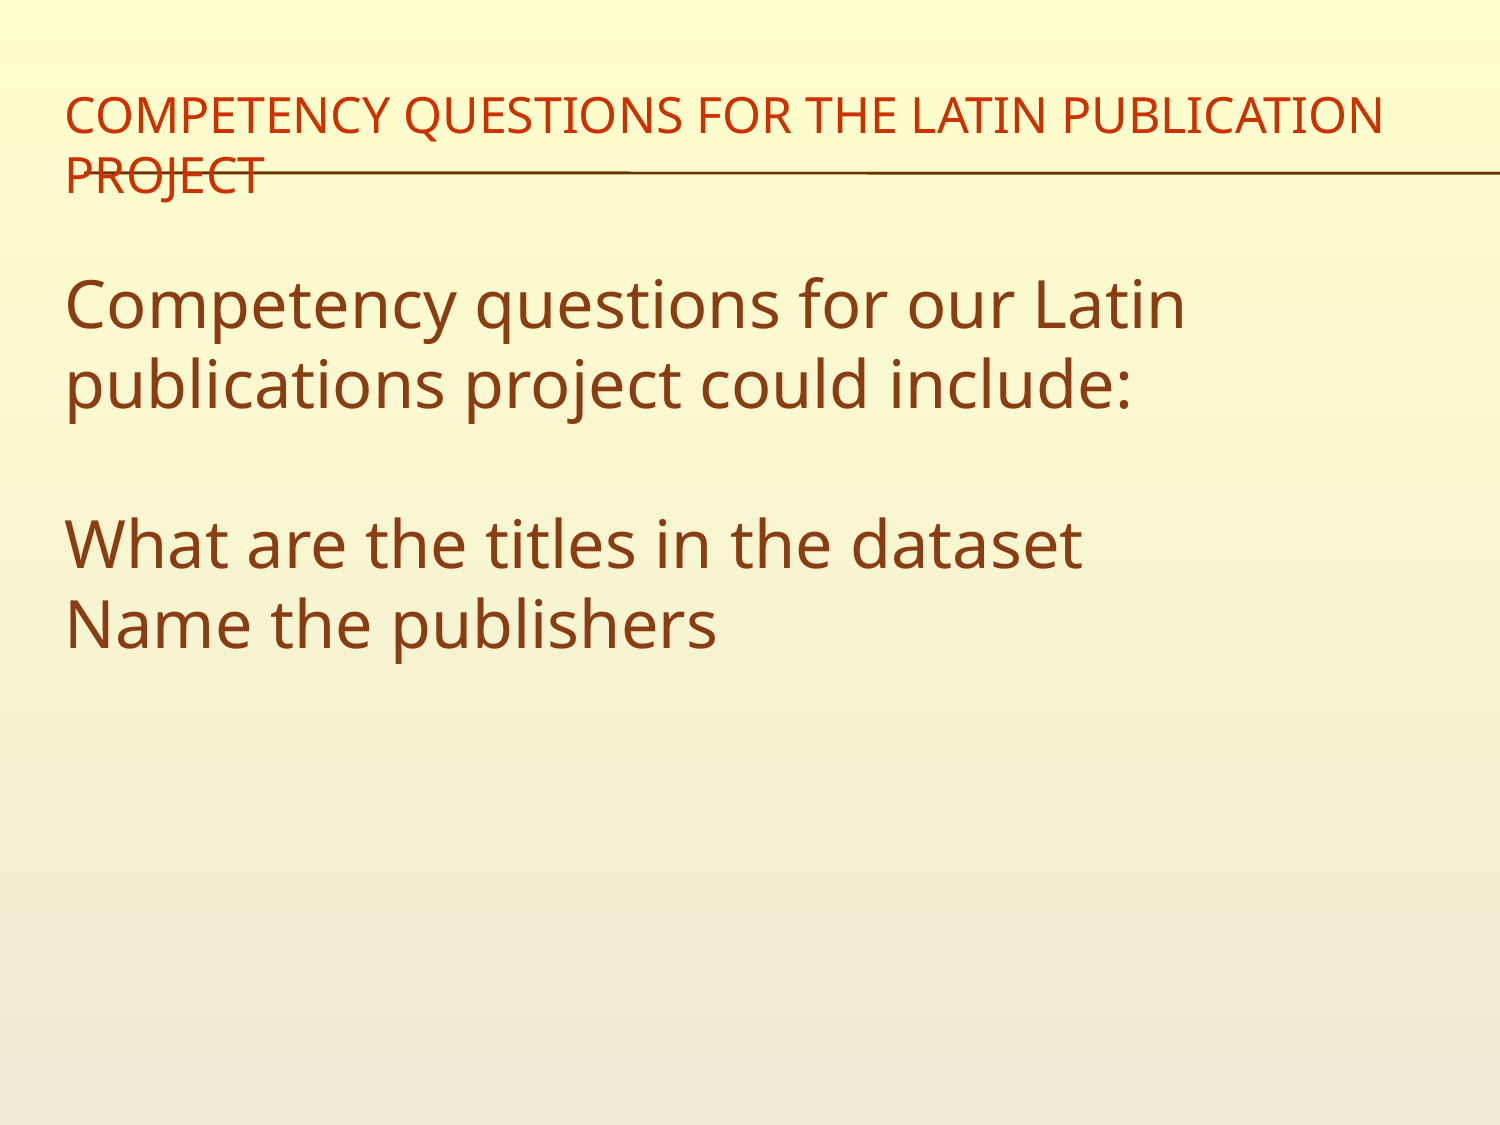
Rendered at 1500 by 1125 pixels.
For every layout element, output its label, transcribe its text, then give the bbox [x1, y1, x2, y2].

list Competency questions for our Latin publications project could include: What are the titles in the dataset Name the publishers [50, 254, 1475, 998]
title Competency questions for the Latin publication project [50, 75, 1475, 213]
